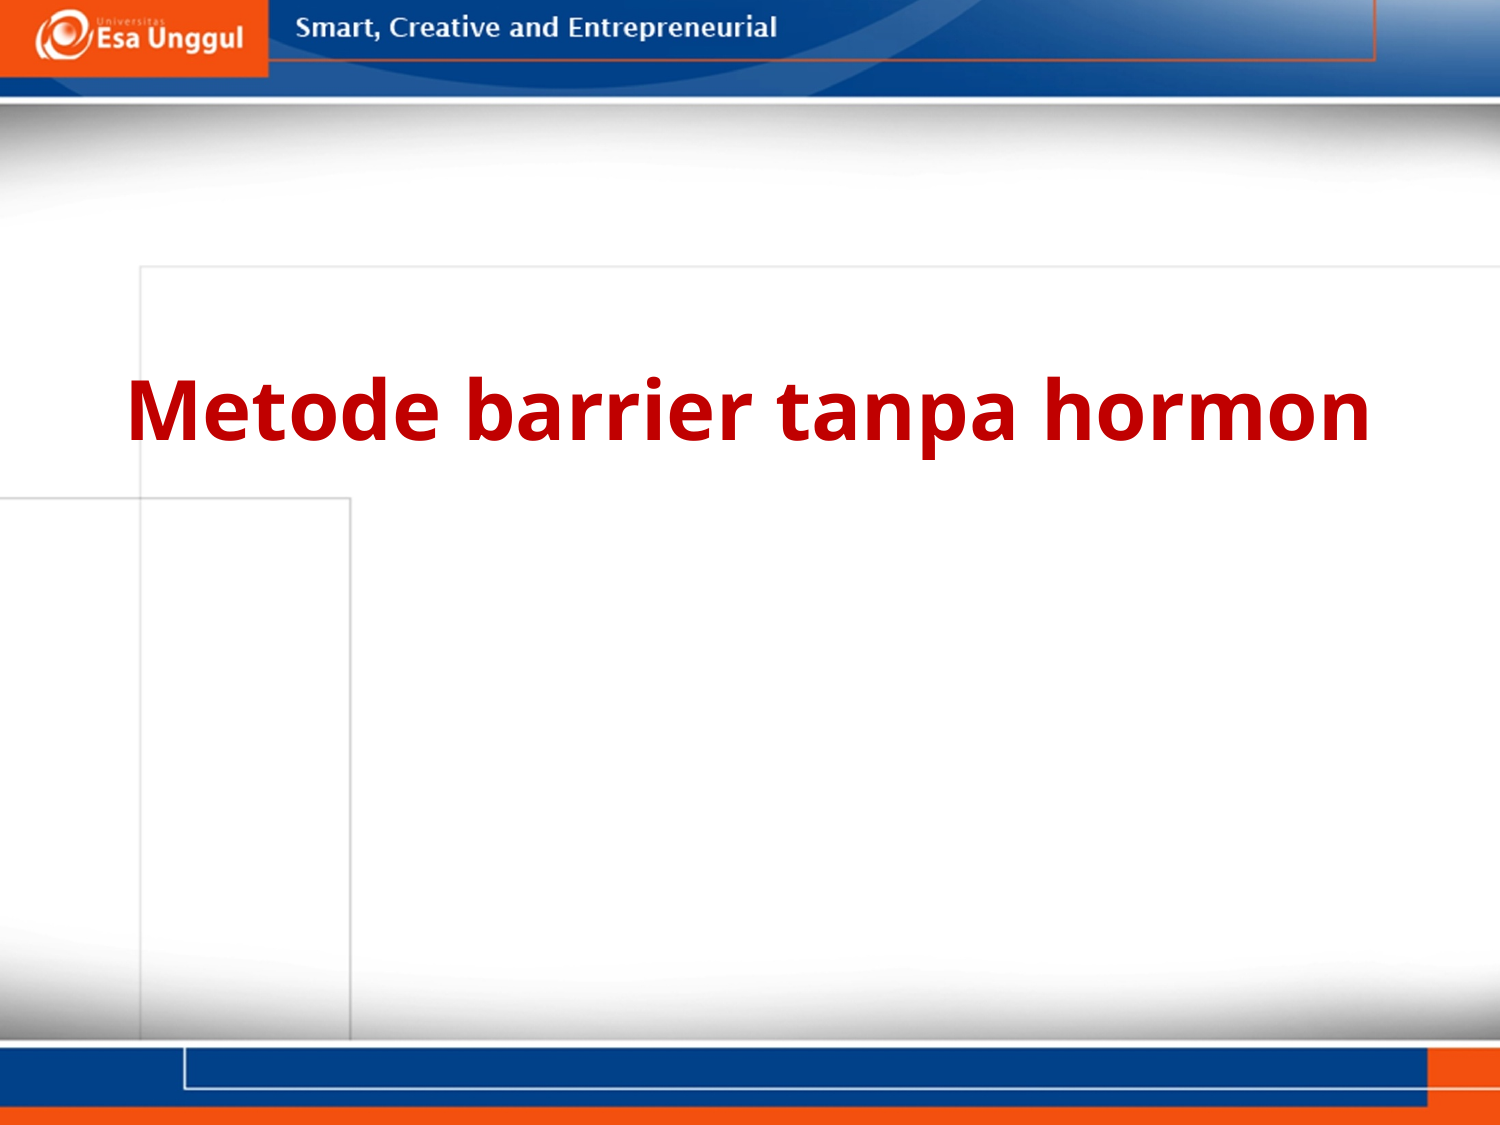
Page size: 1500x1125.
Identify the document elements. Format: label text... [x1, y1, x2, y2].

picture [0, 0, 1500, 350]
text_box Metode barrier tanpa hormon [0, 350, 1500, 465]
picture [0, 465, 1500, 1125]
